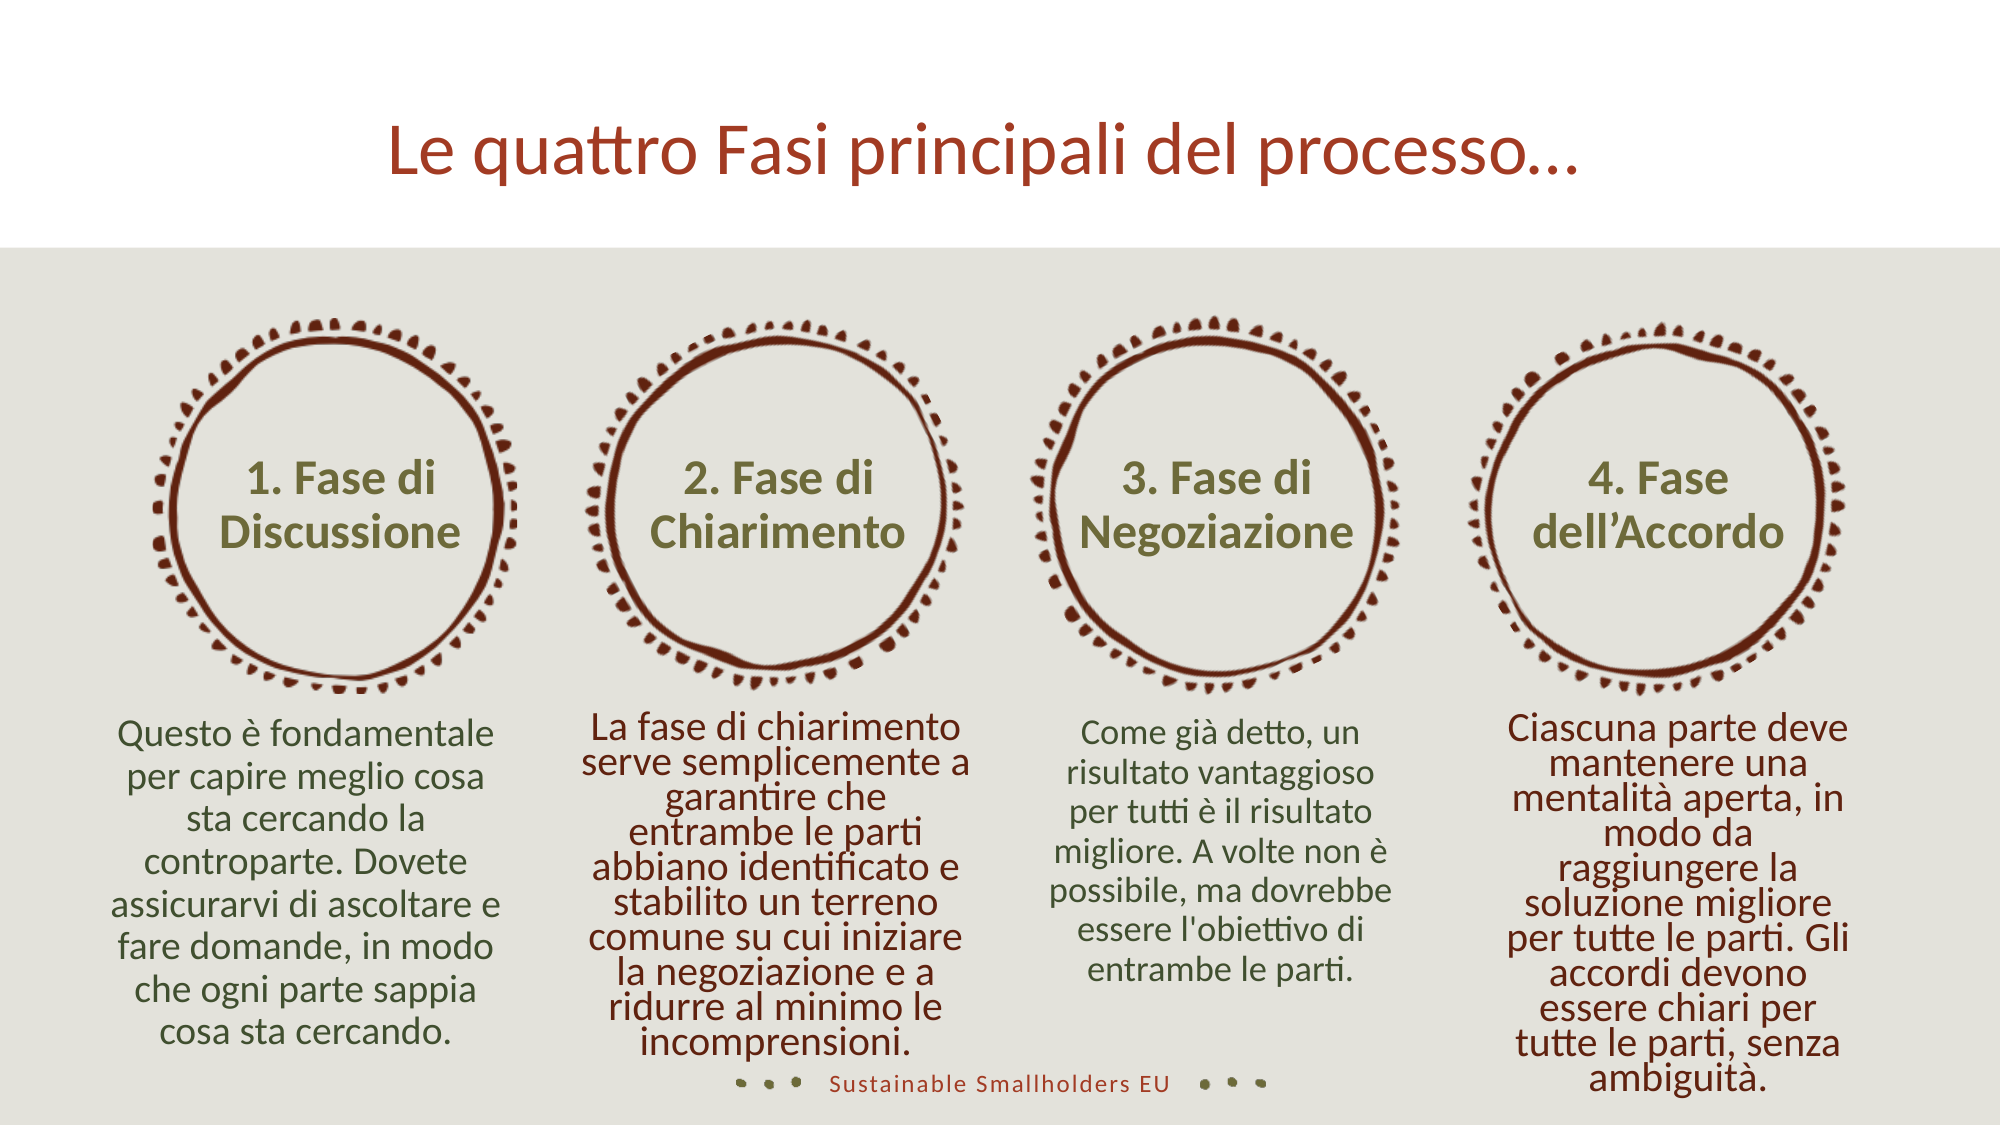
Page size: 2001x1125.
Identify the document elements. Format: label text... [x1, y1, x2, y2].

list 4. Fase dell’Accordo [1471, 444, 1847, 501]
list Come già detto, un risultato vantaggioso per tutti è il risultato migliore. A volte non è possibile, ma dovrebbe essere l'obiettivo di entrambe le parti. [1033, 706, 1409, 1012]
picture [1196, 1047, 1270, 1120]
list Questo è fondamentale per capire meglio cosa sta cercando la controparte. Dovete assicurarvi di ascoltare e fare domande, in modo che ogni parte sappia cosa sta cercando. [94, 705, 518, 1104]
list 3. Fase di Negoziazione [1029, 444, 1405, 501]
picture [732, 1046, 805, 1120]
list 1. Fase di Discussione [153, 444, 529, 501]
list Ciascuna parte deve mantenere una mentalità aperta, in modo da raggiungere la soluzione migliore per tutte le parti. Gli accordi devono essere chiari per tutte le parti, senza ambiguità. [1482, 706, 1874, 1015]
list 2. Fase di Chiarimento [591, 444, 967, 501]
list Le quattro Fasi principali del processo… [73, 50, 1894, 250]
list La fase di chiarimento serve semplicemente a garantire che entrambe le parti abbiano identificato e stabilito un terreno comune su cui iniziare la negoziazione e a ridurre al minimo le incomprensioni. [564, 705, 988, 1043]
